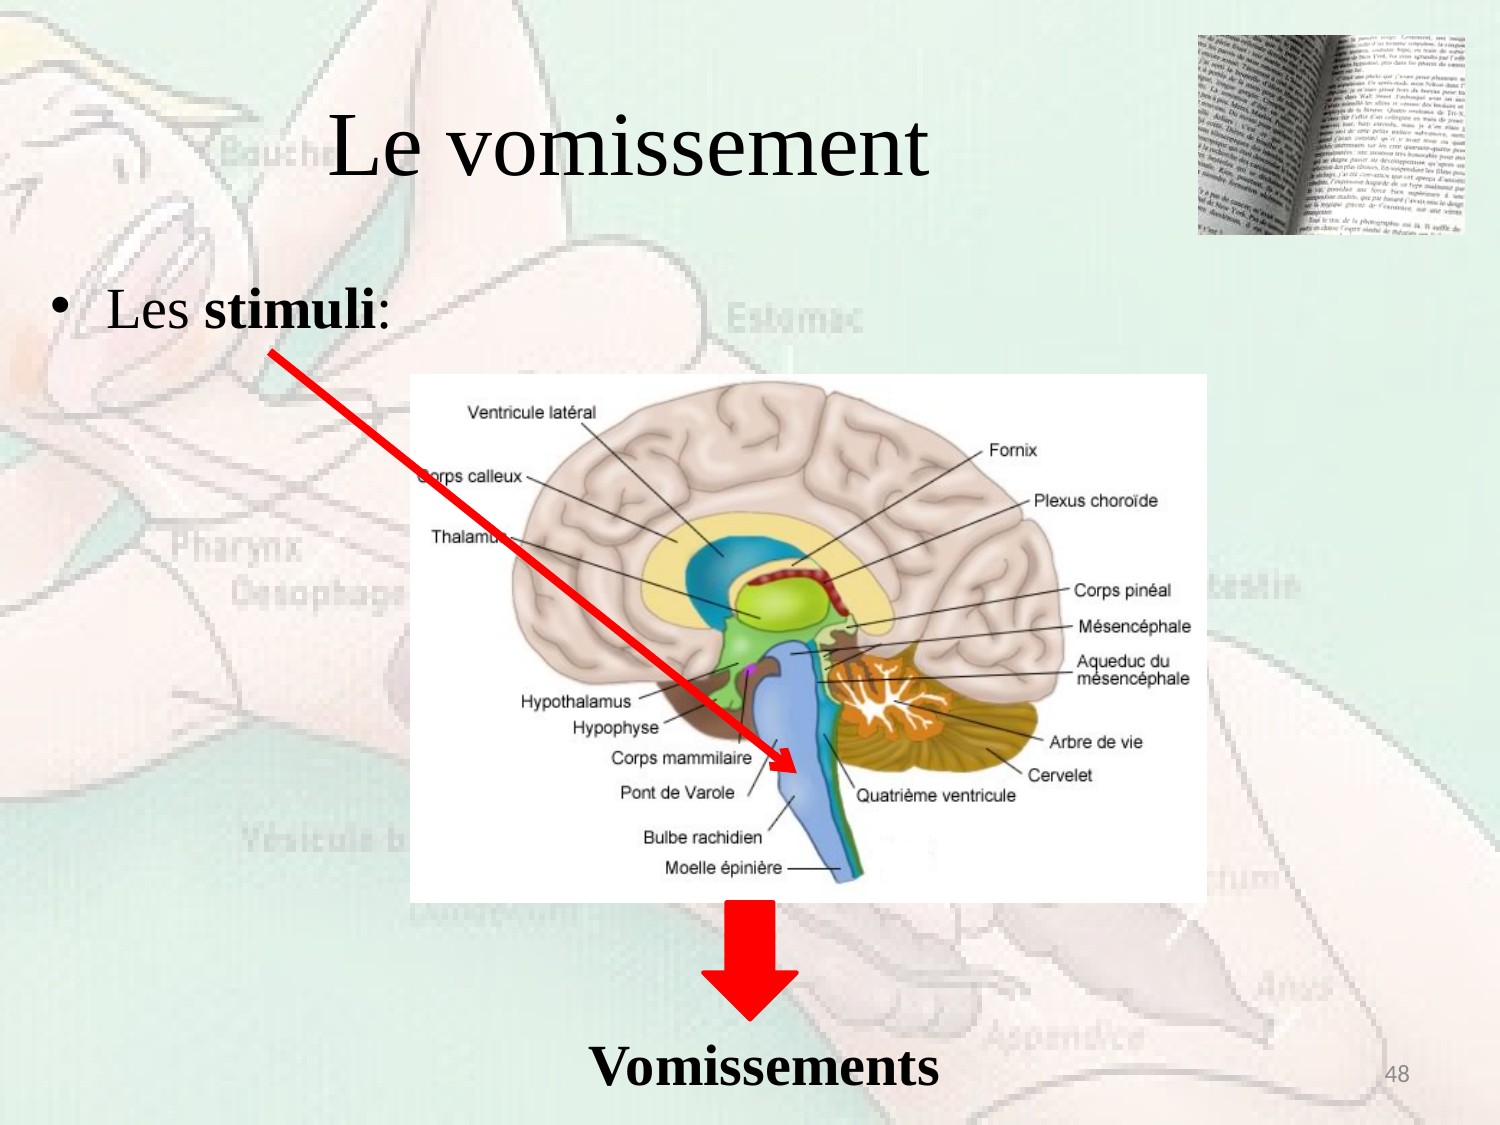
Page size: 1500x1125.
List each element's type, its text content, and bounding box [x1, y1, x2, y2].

picture [1198, 34, 1466, 235]
title Le vomissement [75, 45, 1184, 233]
text_box [701, 911, 799, 1019]
list Les stimuli: [35, 262, 1454, 1090]
text_box Vomissements [574, 1019, 1102, 1105]
slide_number 48 [1102, 1042, 1425, 1103]
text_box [269, 351, 798, 774]
picture [409, 374, 1208, 903]
